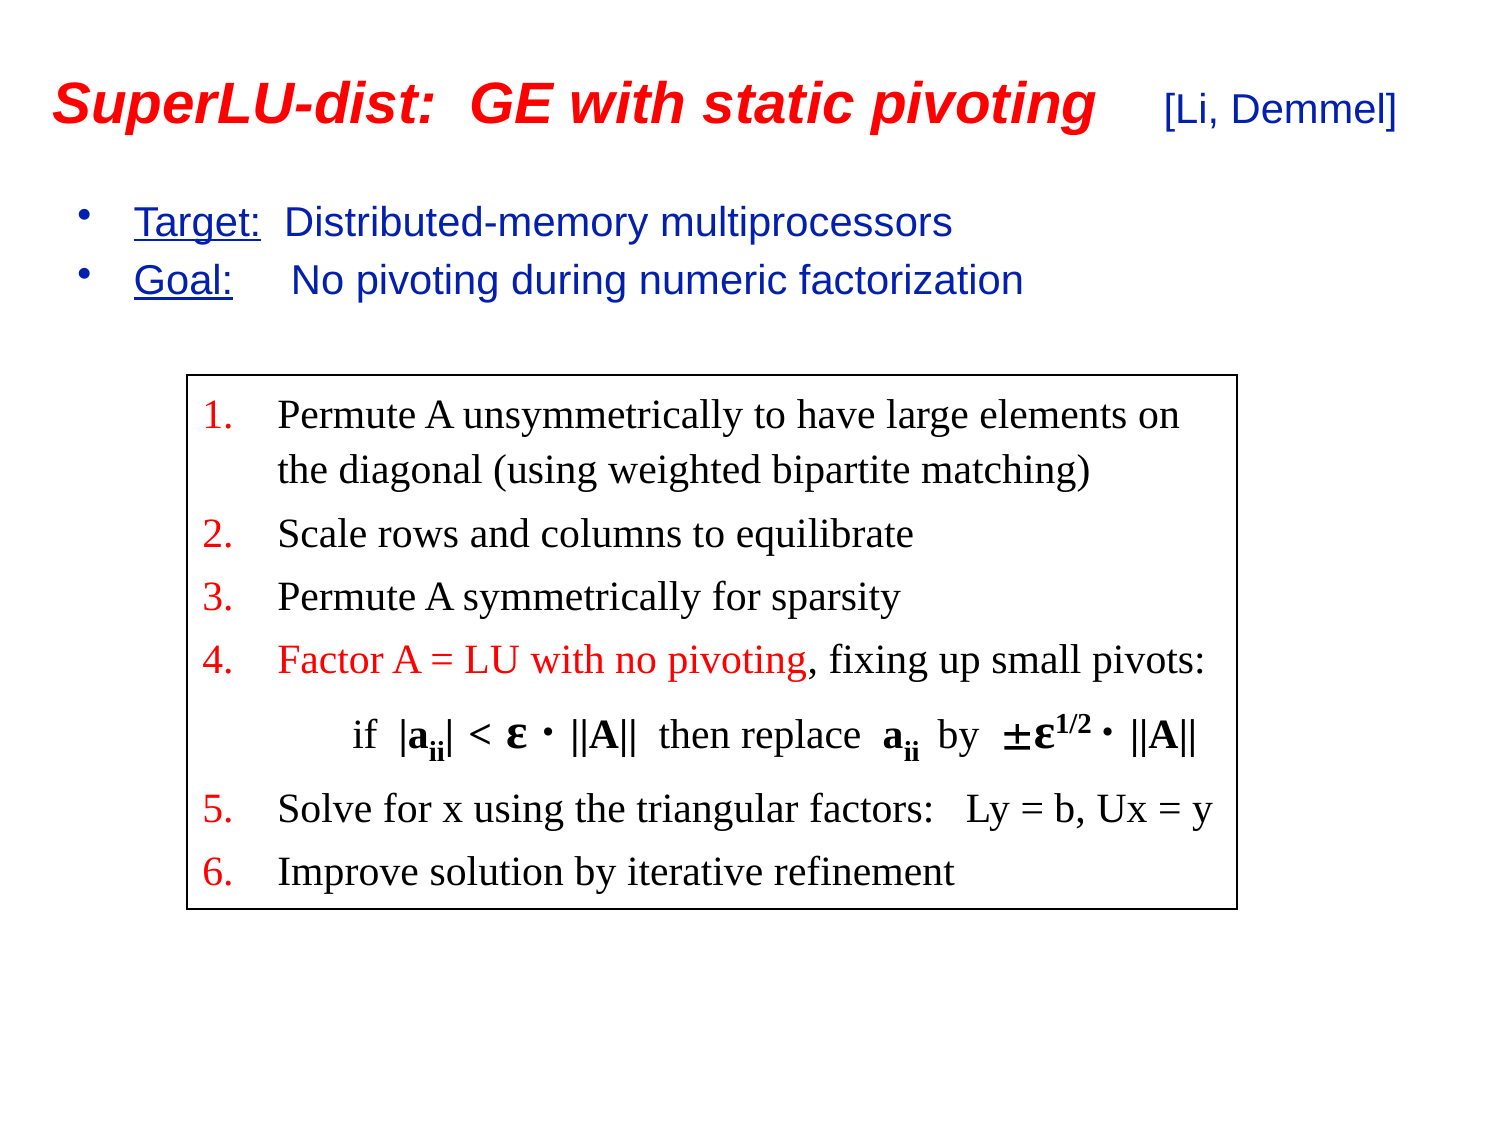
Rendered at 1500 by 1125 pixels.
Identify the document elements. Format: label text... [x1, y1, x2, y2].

text_box Permute A unsymmetrically to have large elements on the diagonal (using weighted bipartite matching) Scale rows and columns to equilibrate Permute A symmetrically for sparsity Factor A = LU with no pivoting, fixing up small pivots: if |aii| < ε · ||A|| then replace aii by ε1/2 · ||A|| Solve for x using the triangular factors: Ly = b, Ux = y Improve solution by iterative refinement [187, 375, 1238, 910]
title SuperLU-dist: GE with static pivoting [Li, Demmel] [36, 49, 1500, 151]
list Target: Distributed-memory multiprocessors Goal: No pivoting during numeric factorization [62, 187, 1438, 313]
